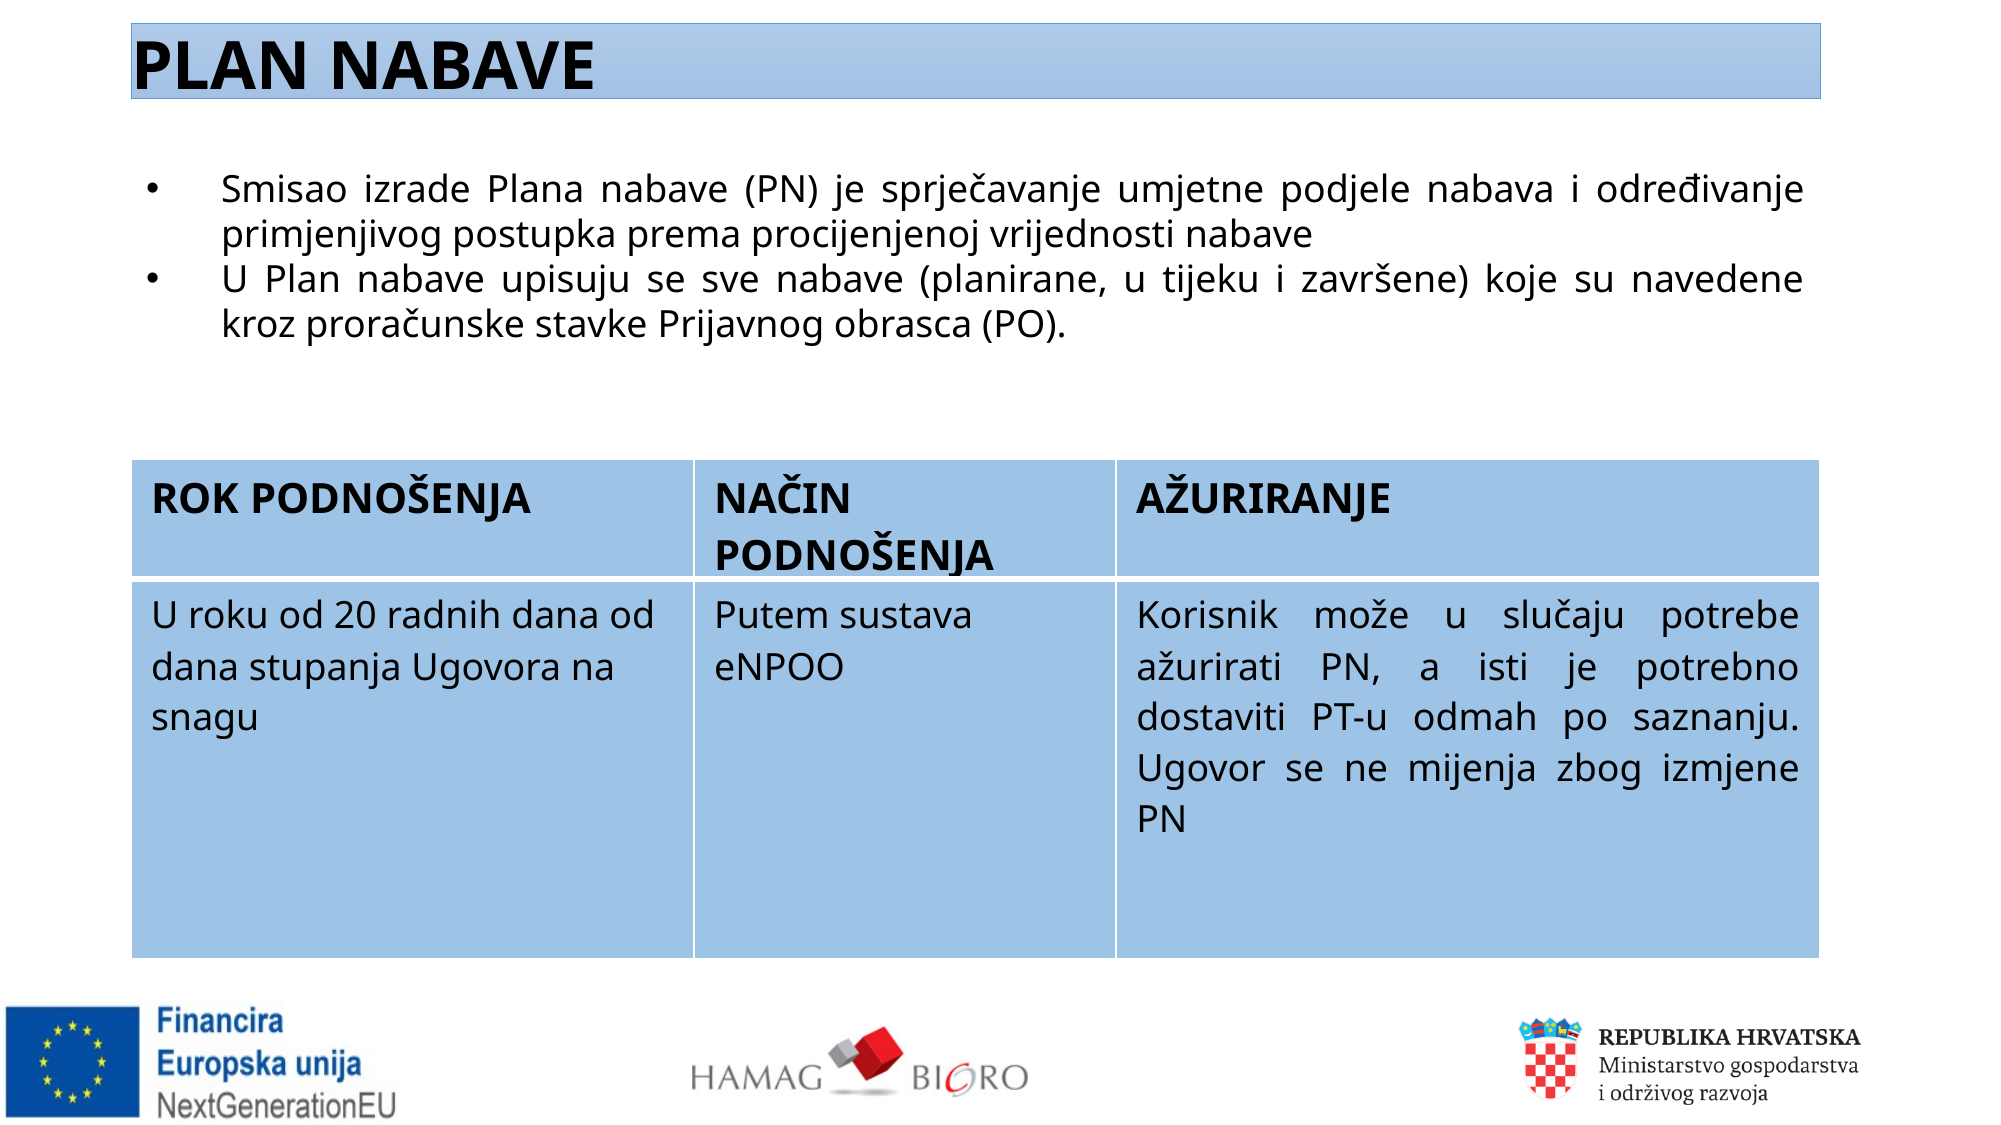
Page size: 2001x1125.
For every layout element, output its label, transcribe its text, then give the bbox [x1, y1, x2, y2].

text_box Smisao izrade Plana nabave (PN) je sprječavanje umjetne podjele nabava i određivanje primjenjivog postupka prema procijenjenoj vrijednosti nabave U Plan nabave upisuju se sve nabave (planirane, u tijeku i završene) koje su navedene kroz proračunske stavke Prijavnog obrasca (PO). [131, 157, 1821, 352]
list [22, 142, 1762, 959]
table_cell U roku od 20 radnih dana od dana stupanja Ugovora na snagu [132, 582, 693, 958]
table_header NAČIN PODNOŠENJA [695, 460, 1115, 576]
picture [691, 1023, 1042, 1102]
table_header AŽURIRANJE [1117, 460, 1819, 576]
table_cell Korisnik može u slučaju potrebe ažurirati PN, a isti je potrebno dostaviti PT-u odmah po saznanju. Ugovor se ne mijenja zbog izmjene PN [1117, 582, 1819, 958]
text_box PLAN NABAVE [131, 23, 1821, 99]
table_cell Putem sustava eNPOO [695, 582, 1115, 958]
table_header ROK PODNOŠENJA [132, 460, 693, 576]
picture [0, 1000, 420, 1125]
